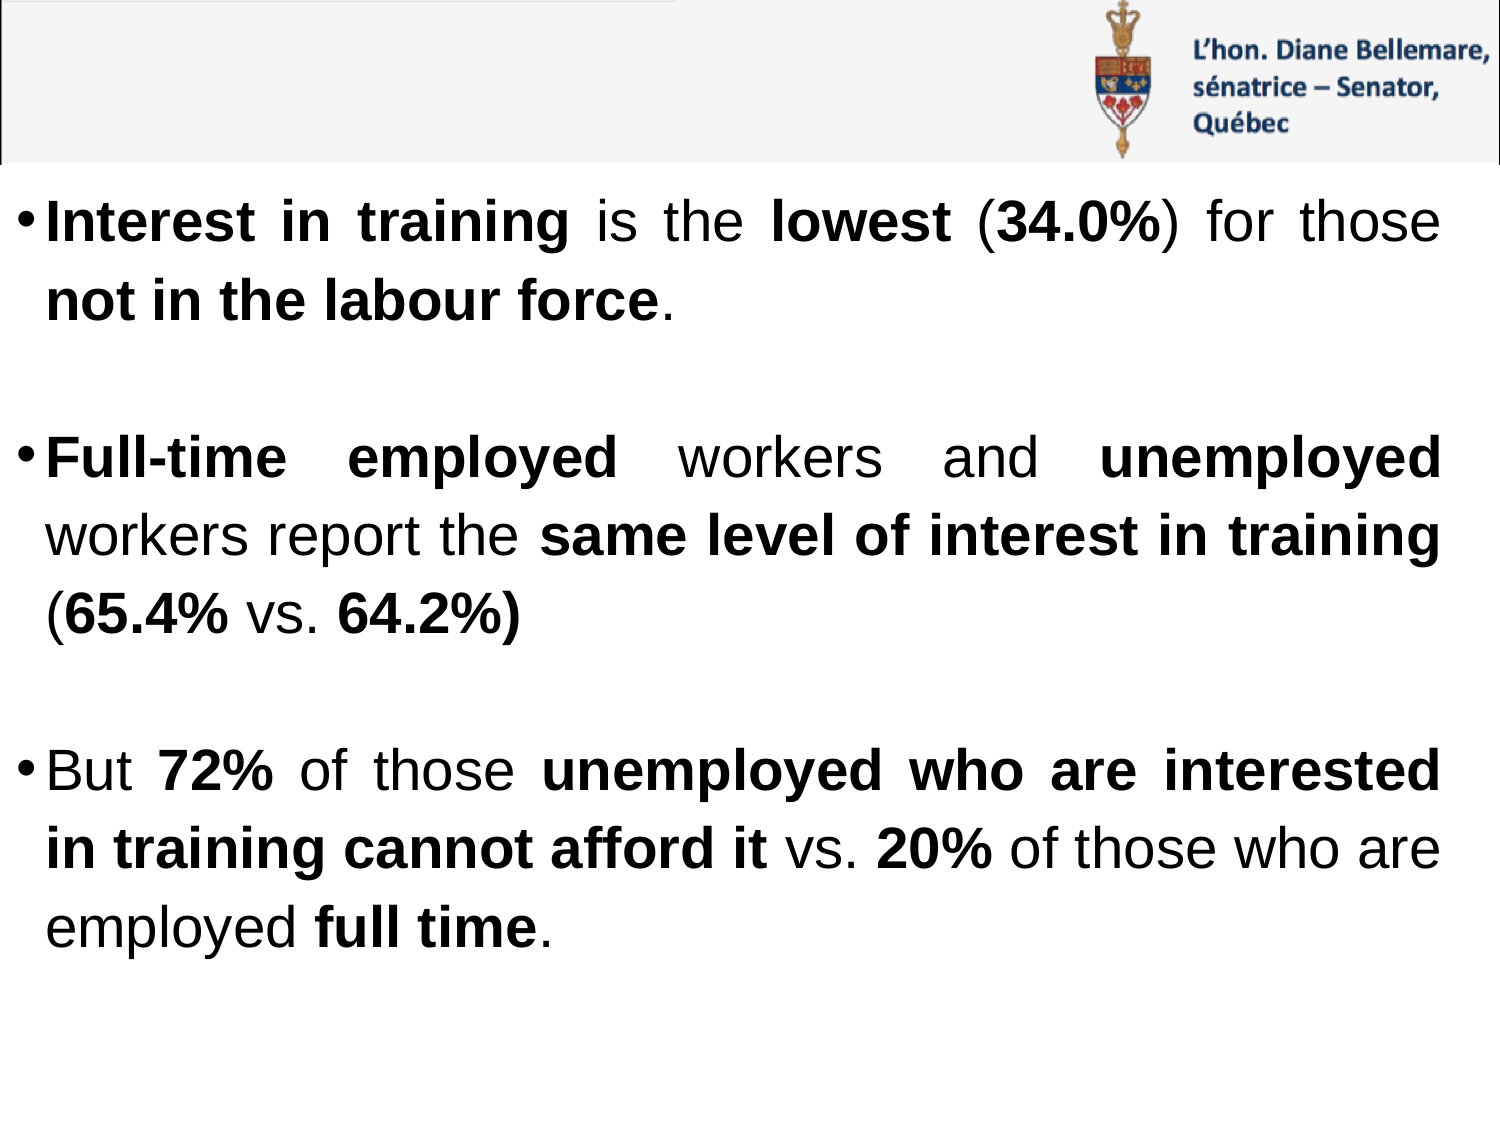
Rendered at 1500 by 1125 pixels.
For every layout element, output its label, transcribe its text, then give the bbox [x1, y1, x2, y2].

picture [0, 0, 1500, 165]
text_box Interest in training is the lowest (34.0%) for those not in the labour force. Full-time employed workers and unemployed workers report the same level of interest in training (65.4% vs. 64.2%) But 72% of those unemployed who are interested in training cannot afford it vs. 20% of those who are employed full time. [0, 174, 1459, 967]
